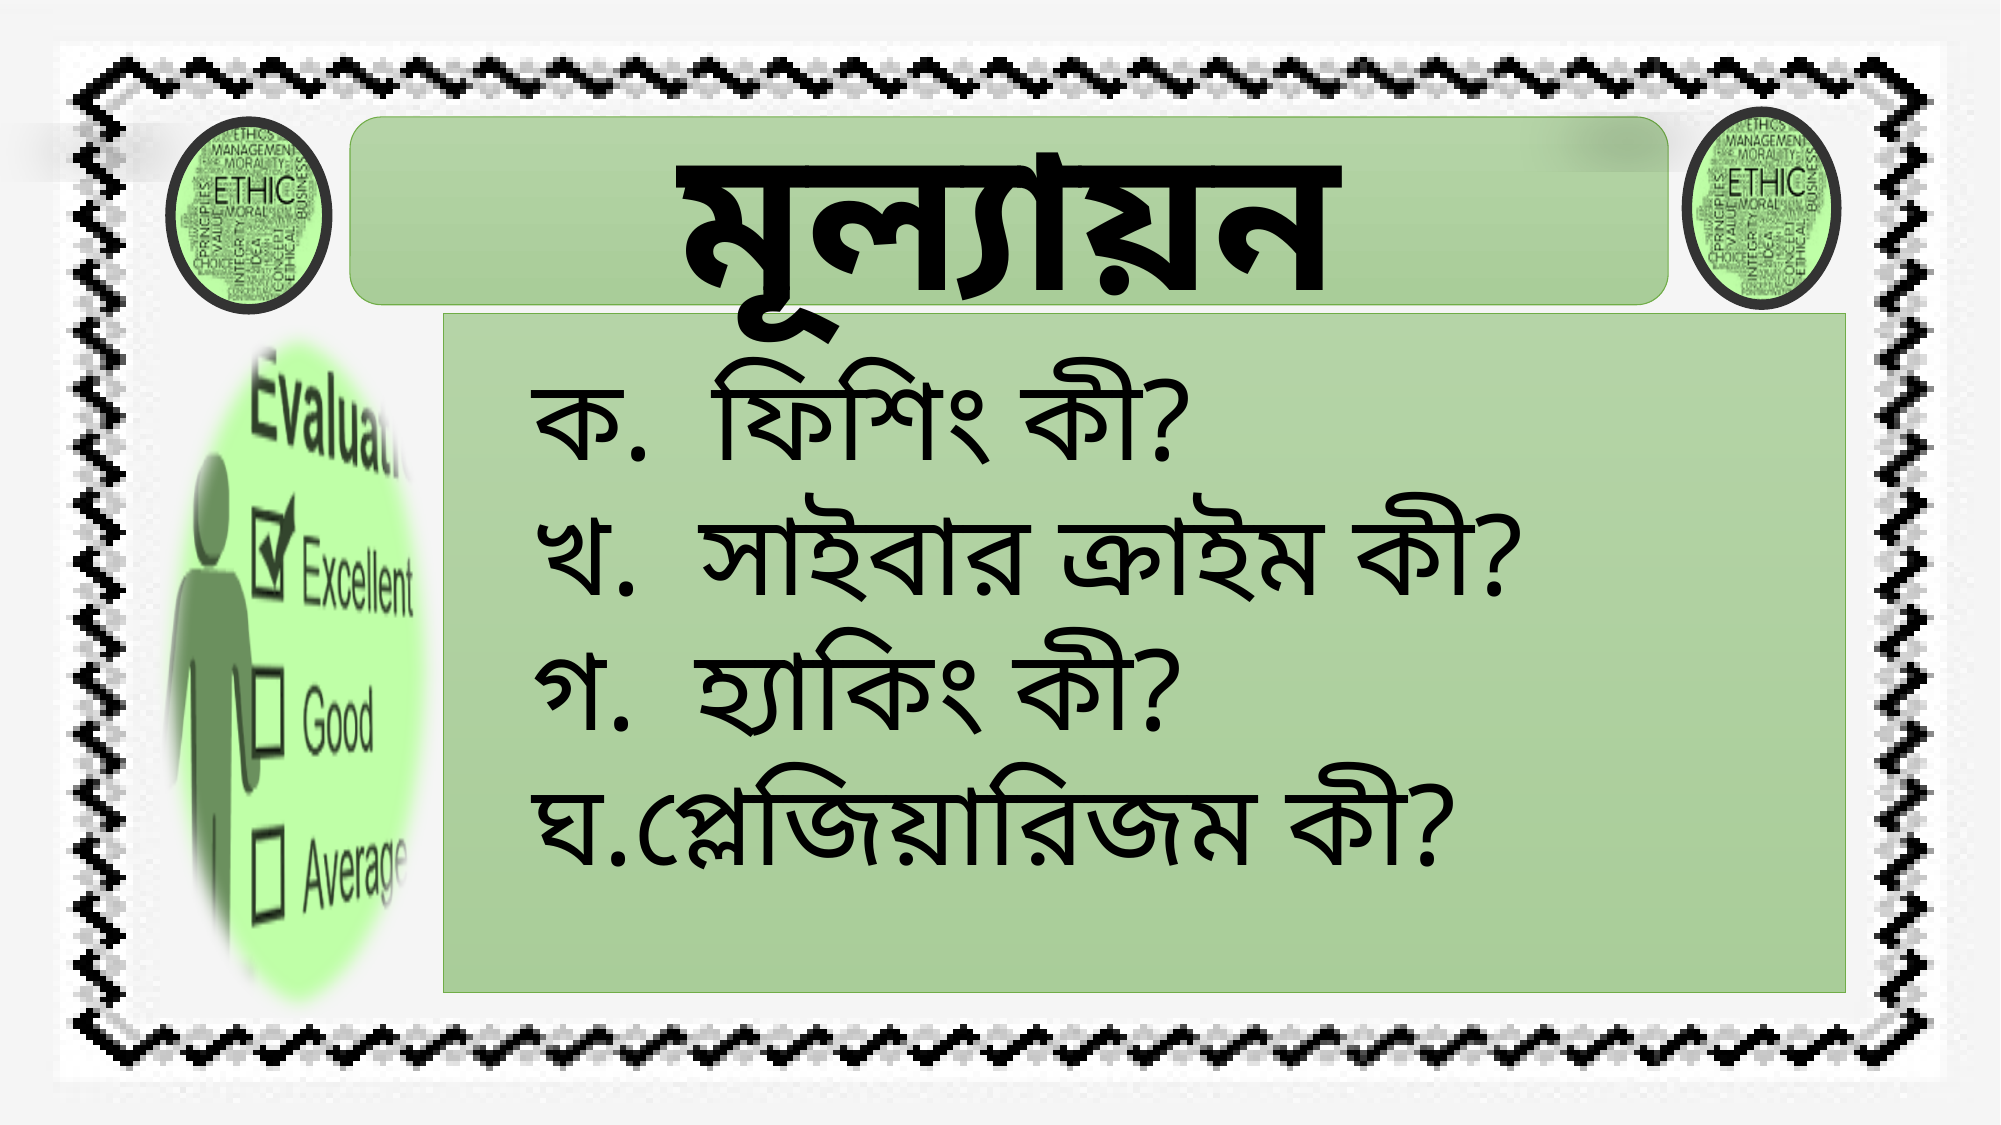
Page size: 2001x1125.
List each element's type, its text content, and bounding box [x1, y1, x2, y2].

text_box মূল্যায়ন [349, 116, 1669, 306]
picture [0, 0, 2001, 1125]
text_box ক. ফিশিং কী? খ. সাইবার ক্রাইম কী? গ. হ্যাকিং কী? ঘ.প্লেজিয়ারিজম কী? [443, 313, 1846, 993]
